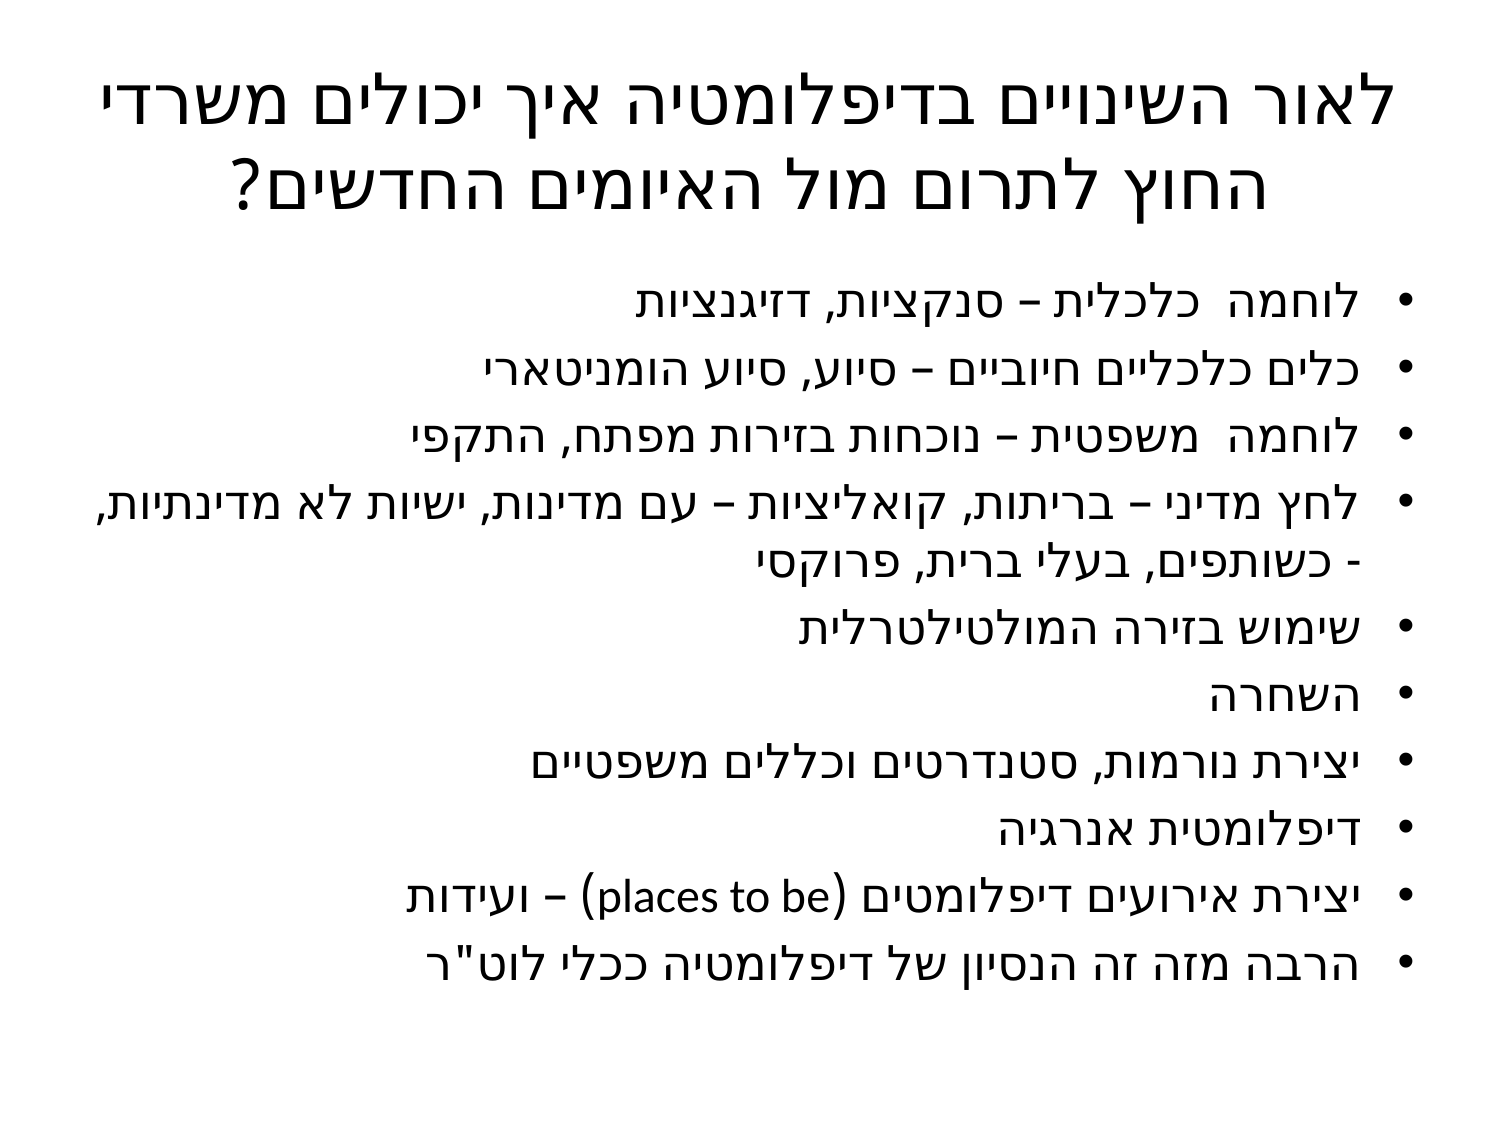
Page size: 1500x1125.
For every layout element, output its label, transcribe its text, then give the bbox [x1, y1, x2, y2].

title לאור השינויים בדיפלומטיה איך יכולים משרדי החוץ לתרום מול האיומים החדשים? [75, 45, 1425, 233]
list לוחמה כלכלית – סנקציות, דזיגנציות כלים כלכליים חיוביים – סיוע, סיוע הומניטארי לוחמה משפטית – נוכחות בזירות מפתח, התקפי לחץ מדיני – בריתות, קואליציות – עם מדינות, ישיות לא מדינתיות, - כשותפים, בעלי ברית, פרוקסי שימוש בזירה המולטילטרלית השחרה יצירת נורמות, סטנדרטים וכללים משפטיים דיפלומטית אנרגיה יצירת אירועים דיפלומטים (places to be) – ועידות הרבה מזה זה הנסיון של דיפלומטיה ככלי לוט"ר [75, 262, 1425, 1005]
